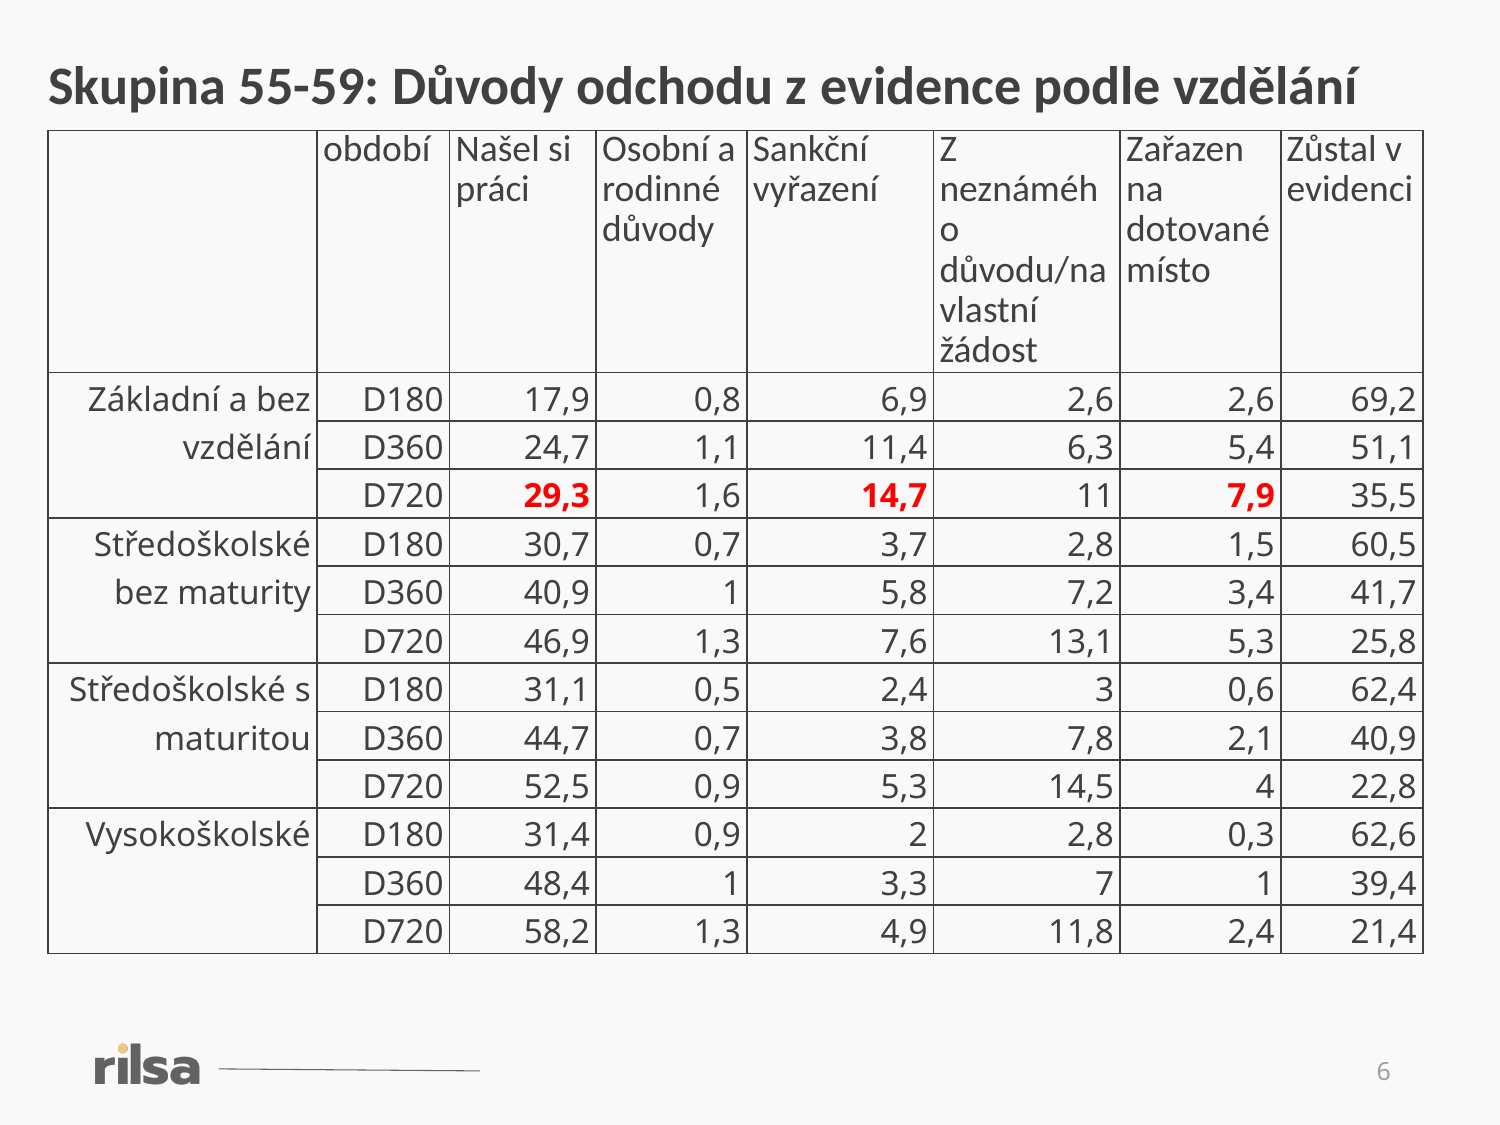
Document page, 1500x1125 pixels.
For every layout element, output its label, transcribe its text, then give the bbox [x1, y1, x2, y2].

table_cell 1,3 [597, 615, 746, 662]
table_cell 35,5 [1282, 470, 1422, 517]
table_cell 5,3 [1121, 615, 1280, 662]
table_cell 0,9 [597, 761, 746, 807]
table_cell 0,6 [1121, 664, 1280, 711]
table_cell 0,9 [597, 809, 746, 856]
table_cell 13,1 [934, 615, 1119, 662]
table_cell 62,6 [1282, 809, 1422, 856]
table_cell 11,8 [934, 906, 1119, 953]
table_cell 1,1 [597, 422, 746, 468]
table_cell D360 [318, 712, 449, 759]
table_cell 31,4 [450, 809, 595, 856]
table_cell 1 [1121, 858, 1280, 904]
table_cell 7,8 [934, 712, 1119, 759]
table_cell 5,4 [1121, 422, 1280, 468]
table_header Osobní a rodinné důvody [597, 131, 746, 372]
table_header Našel si práci [450, 131, 595, 372]
table_cell 5,8 [748, 567, 933, 614]
table_cell 11,4 [748, 422, 933, 468]
table_cell 0,7 [597, 519, 746, 565]
table_cell 69,2 [1282, 373, 1422, 420]
table_cell 24,7 [450, 422, 595, 468]
table_cell 51,1 [1282, 422, 1422, 468]
table_cell 2,1 [1121, 712, 1280, 759]
table_cell 14,5 [934, 761, 1119, 807]
list Skupina 55-59: Důvody odchodu z evidence podle vzdělání [48, 57, 1360, 119]
table_cell D180 [318, 519, 449, 565]
table_cell Základní a bez vzdělání [49, 373, 316, 517]
table_cell 4,9 [748, 906, 933, 953]
table_cell D180 [318, 373, 449, 420]
table_header [49, 131, 316, 372]
picture [74, 991, 220, 1125]
table_cell 2,4 [748, 664, 933, 711]
table_cell 46,9 [450, 615, 595, 662]
table_cell 3,4 [1121, 567, 1280, 614]
table_cell 14,7 [748, 470, 933, 517]
table_cell 11 [934, 470, 1119, 517]
table_cell 62,4 [1282, 664, 1422, 711]
table_cell 2,8 [934, 809, 1119, 856]
table_cell 6,9 [748, 373, 933, 420]
table_cell 60,5 [1282, 519, 1422, 565]
table_cell 3,7 [748, 519, 933, 565]
table_cell D720 [318, 615, 449, 662]
table_header Z neznámého důvodu/na vlastní žádost [934, 131, 1119, 372]
table_cell D360 [318, 858, 449, 904]
table_cell 1,3 [597, 906, 746, 953]
table_cell 40,9 [1282, 712, 1422, 759]
table_cell 2,4 [1121, 906, 1280, 953]
table_cell 1 [597, 567, 746, 614]
table_cell 7,2 [934, 567, 1119, 614]
table_cell 1,5 [1121, 519, 1280, 565]
table_cell D180 [318, 664, 449, 711]
table_cell 30,7 [450, 519, 595, 565]
table_cell 29,3 [450, 470, 595, 517]
table_cell 22,8 [1282, 761, 1422, 807]
table_cell 7,6 [748, 615, 933, 662]
table_cell 52,5 [450, 761, 595, 807]
table_cell D360 [318, 422, 449, 468]
table_cell 4 [1121, 761, 1280, 807]
table_cell 2,8 [934, 519, 1119, 565]
table_cell 58,2 [450, 906, 595, 953]
table_cell D360 [318, 567, 449, 614]
table_cell 25,8 [1282, 615, 1422, 662]
table_cell Vysokoškolské [49, 809, 316, 953]
table_cell 2 [748, 809, 933, 856]
table_cell 1 [597, 858, 746, 904]
table_cell 0,5 [597, 664, 746, 711]
table_cell 40,9 [450, 567, 595, 614]
table_cell 3,8 [748, 712, 933, 759]
table_cell 0,7 [597, 712, 746, 759]
table_header Sankční vyřazení [748, 131, 933, 372]
table_cell 48,4 [450, 858, 595, 904]
table_cell 39,4 [1282, 858, 1422, 904]
table_header Zařazen na dotované místo [1121, 131, 1280, 372]
table_cell Středoškolské s maturitou [49, 664, 316, 807]
table_cell 41,7 [1282, 567, 1422, 614]
table_cell D720 [318, 470, 449, 517]
table_cell Středoškolské bez maturity [49, 519, 316, 662]
table_cell D180 [318, 809, 449, 856]
table_cell 44,7 [450, 712, 595, 759]
slide_number 6 [1068, 1042, 1406, 1103]
table_cell 2,6 [1121, 373, 1280, 420]
table_cell 21,4 [1282, 906, 1422, 953]
table_cell 17,9 [450, 373, 595, 420]
table_cell 0,8 [597, 373, 746, 420]
table_cell 5,3 [748, 761, 933, 807]
table_cell 3,3 [748, 858, 933, 904]
table_cell 31,1 [450, 664, 595, 711]
table_header Zůstal v evidenci [1282, 131, 1422, 372]
table_header období [318, 131, 449, 372]
table_cell 2,6 [934, 373, 1119, 420]
table_cell 7 [934, 858, 1119, 904]
table_cell 6,3 [934, 422, 1119, 468]
table_cell 0,3 [1121, 809, 1280, 856]
table_cell D720 [318, 906, 449, 953]
table_cell D720 [318, 761, 449, 807]
table_cell 7,9 [1121, 470, 1280, 517]
table_cell 3 [934, 664, 1119, 711]
table_cell 1,6 [597, 470, 746, 517]
